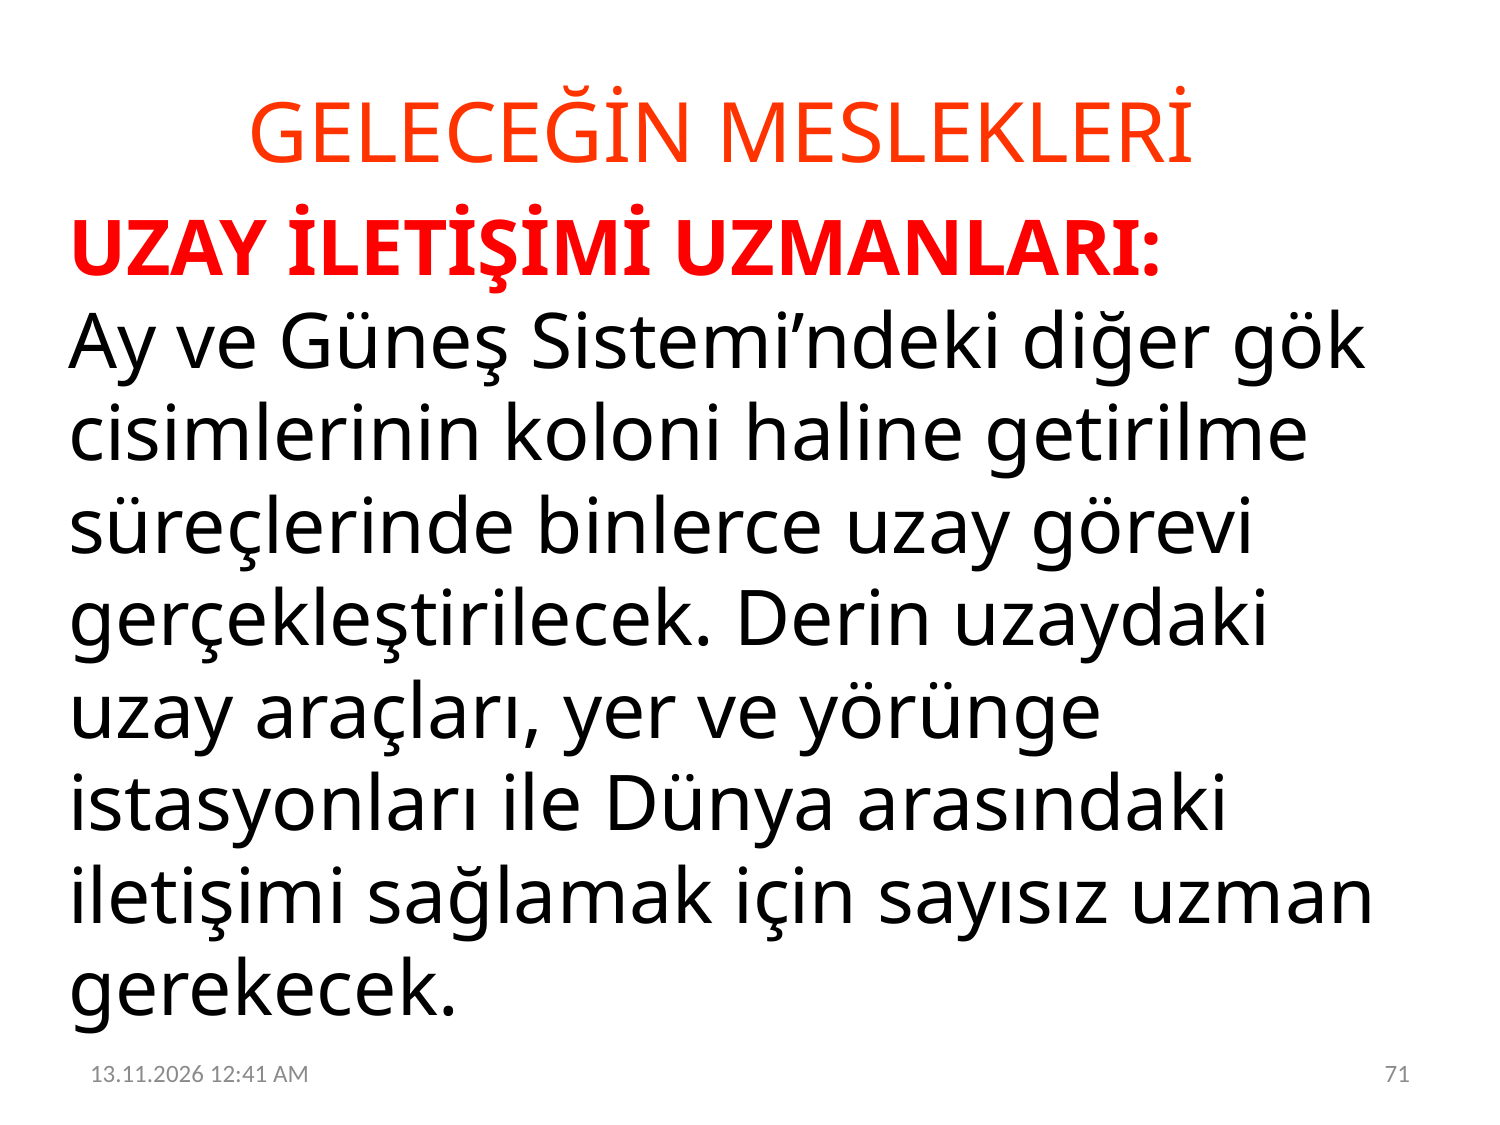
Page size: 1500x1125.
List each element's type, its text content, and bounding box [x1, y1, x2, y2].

text_box GELECEĞİN MESLEKLERİ [147, 72, 1317, 187]
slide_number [75, 1042, 425, 1103]
title UZAY İLETİŞİMİ UZMANLARI: Ay ve Güneş Sistemi’ndeki diğer gök cisimlerinin koloni haline getirilme süreçlerinde binlerce uzay görevi gerçekleştirilecek. Derin uzaydaki uzay araçları, yer ve yörünge istasyonları ile Dünya arasındaki iletişimi sağlamak için sayısız uzman gerekecek. [53, 188, 1425, 1042]
slide_number 71 [1074, 1042, 1425, 1103]
